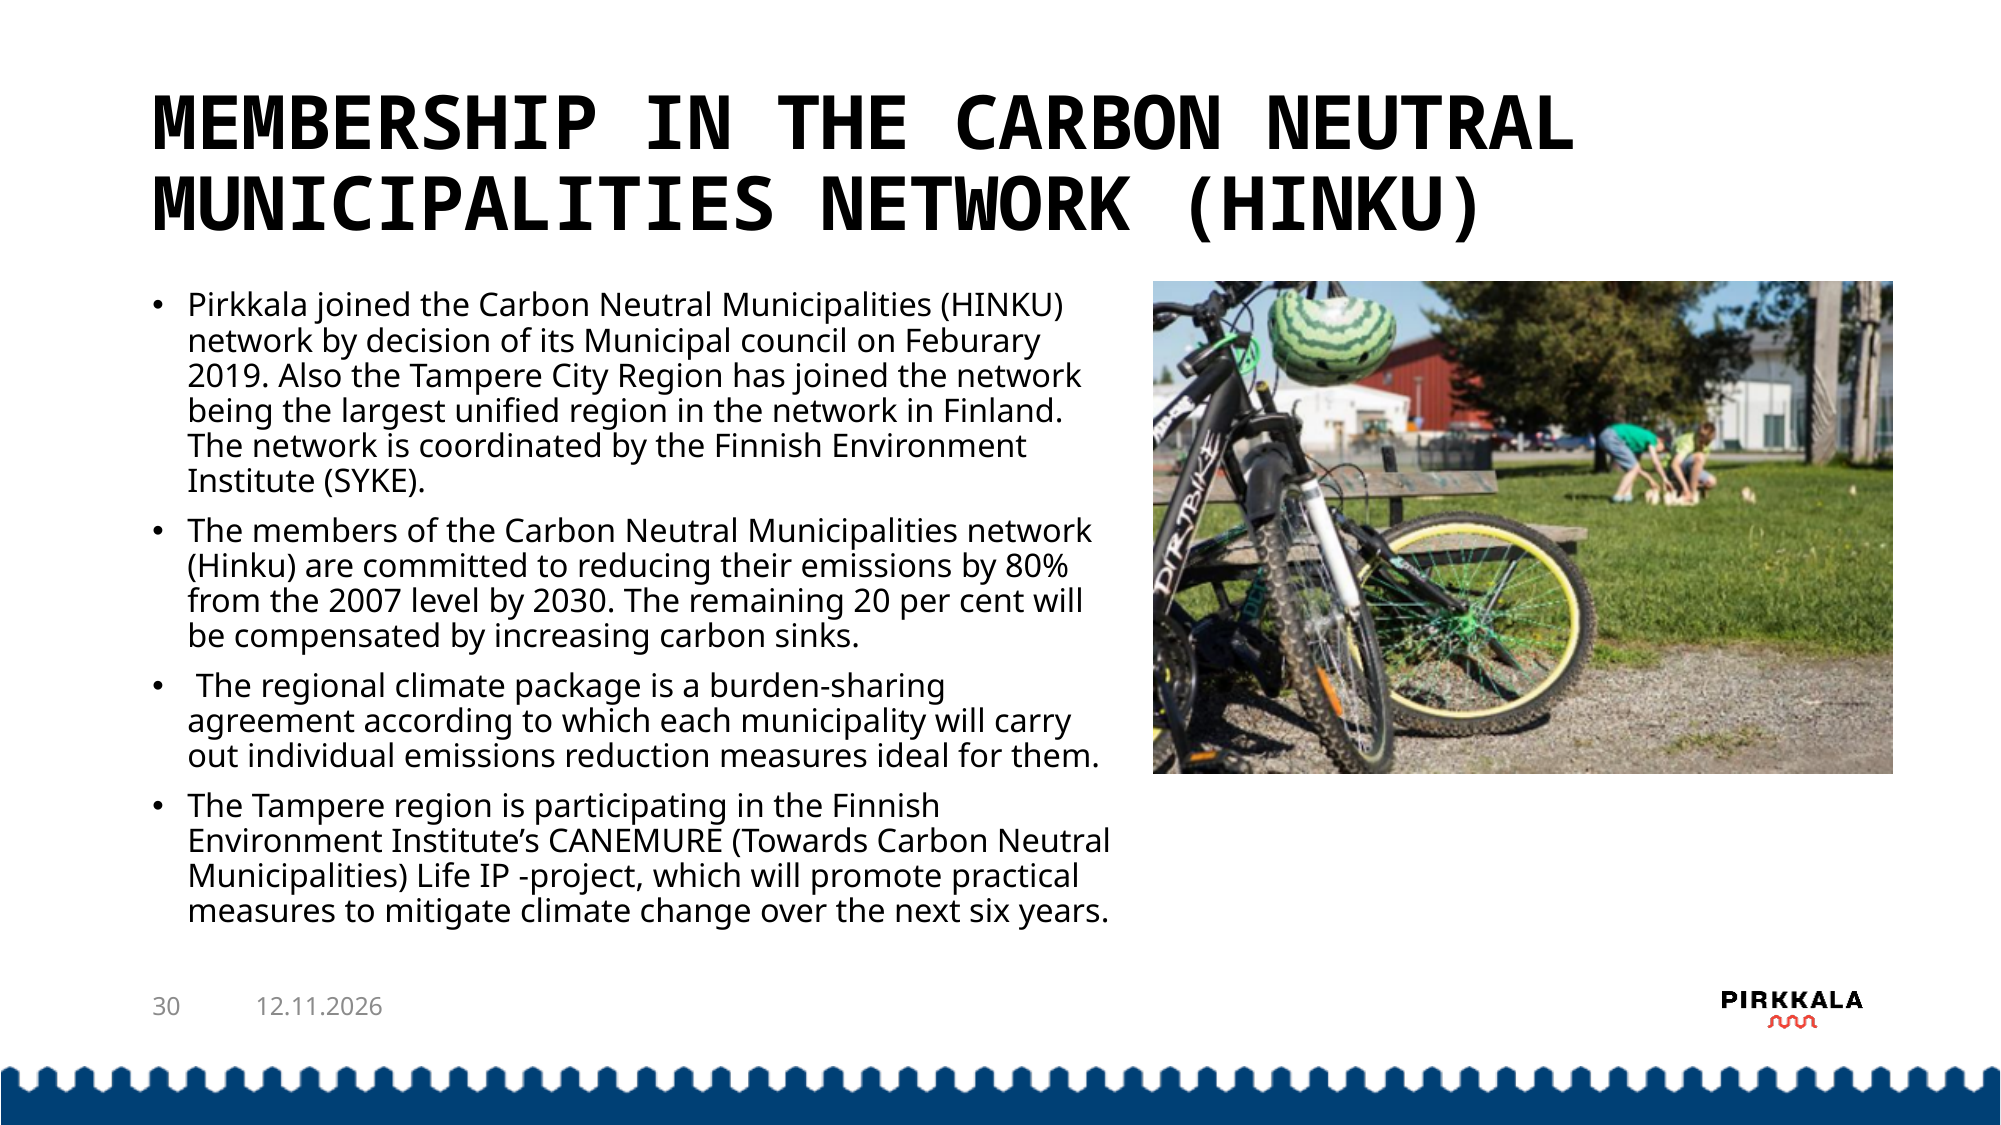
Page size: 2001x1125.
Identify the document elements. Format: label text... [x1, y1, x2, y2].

title Membership in the Carbon Neutral Municipalities network (Hinku) [137, 59, 1863, 255]
slide_number 30 [137, 977, 256, 1038]
picture [1153, 281, 1893, 774]
list Pirkkala joined the Carbon Neutral Municipalities (HINKU) network by decision of its Municipal council on Feburary 2019. Also the Tampere City Region has joined the network being the largest unified region in the network in Finland. The network is coordinated by the Finnish Environment Institute (SYKE). The members of the Carbon Neutral Municipalities network (Hinku) are committed to reducing their emissions by 80% from the 2007 level by 2030. The remaining 20 per cent will be compensated by increasing carbon sinks. The regional climate package is a burden-sharing agreement according to which each municipality will carry out individual emissions reduction measures ideal for them. The Tampere region is participating in the Finnish Environment Institute’s CANEMURE (Towards Carbon Neutral Municipalities) Life IP -project, which will promote practical measures to mitigate climate change over the next six years. [137, 281, 1137, 955]
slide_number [256, 977, 404, 1038]
picture [3, 1066, 2000, 1125]
picture [1722, 991, 1863, 1029]
